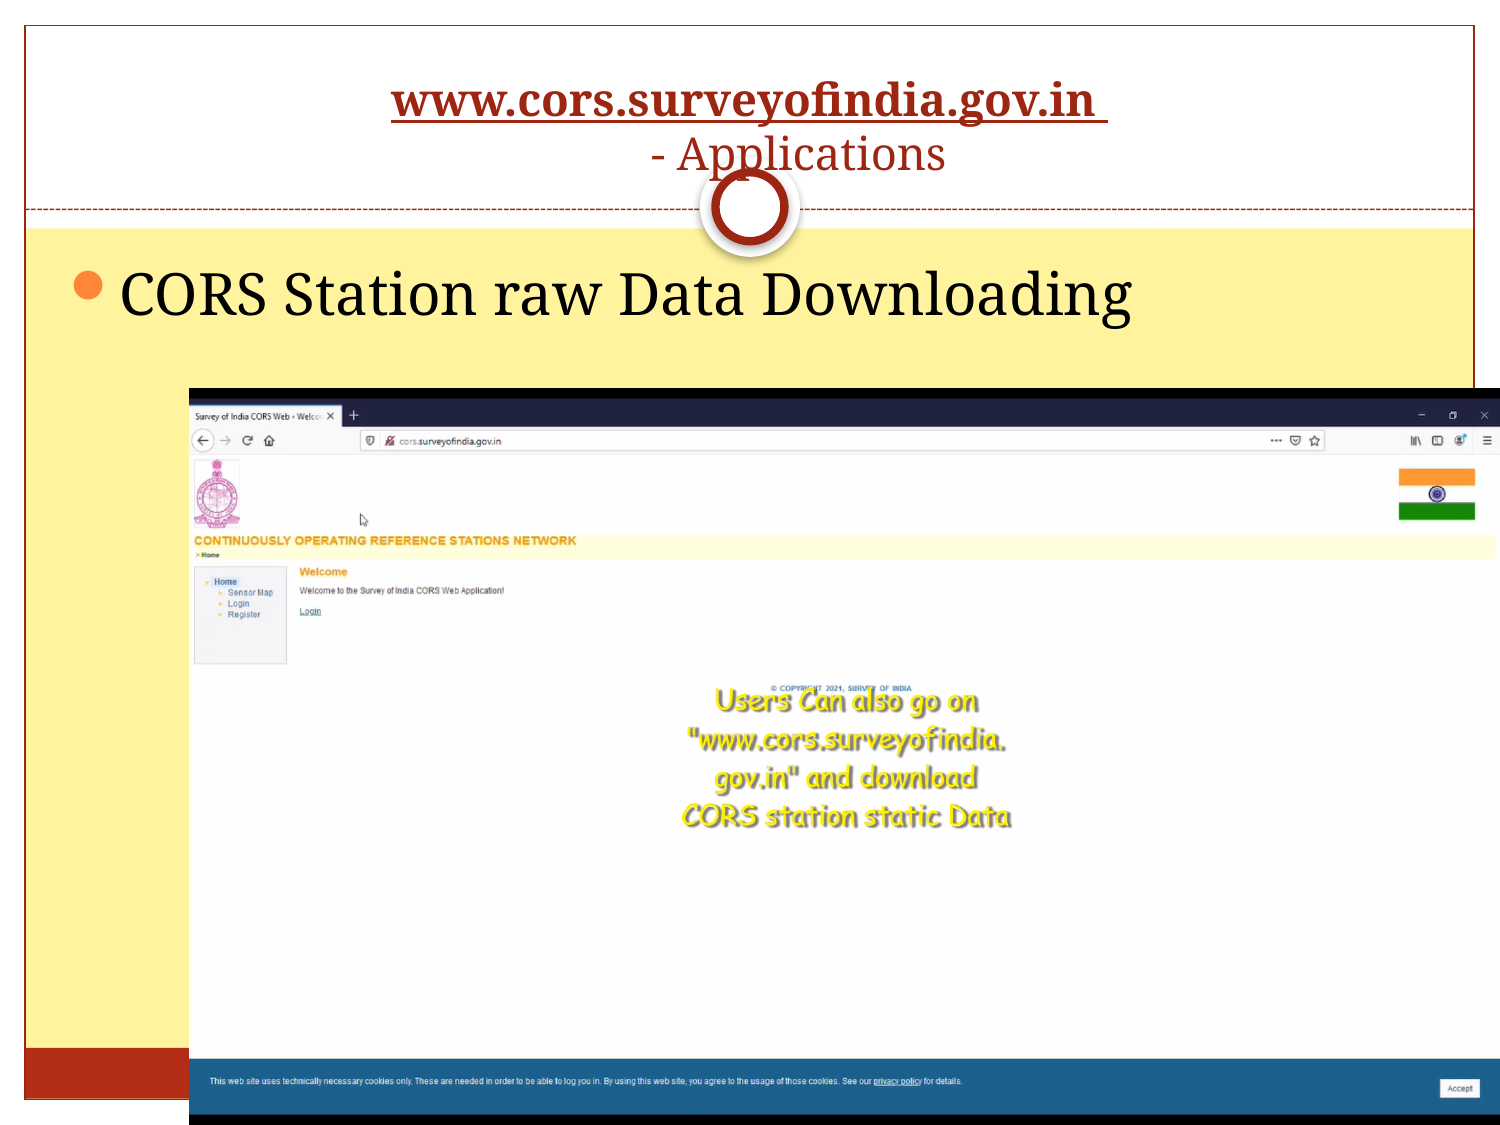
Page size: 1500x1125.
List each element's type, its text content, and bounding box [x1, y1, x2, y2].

title www.cors.surveyofindia.gov.in - Applications [49, 62, 1450, 187]
text_box CORS Station raw Data Downloading [54, 249, 1450, 1000]
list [188, 387, 1500, 1125]
